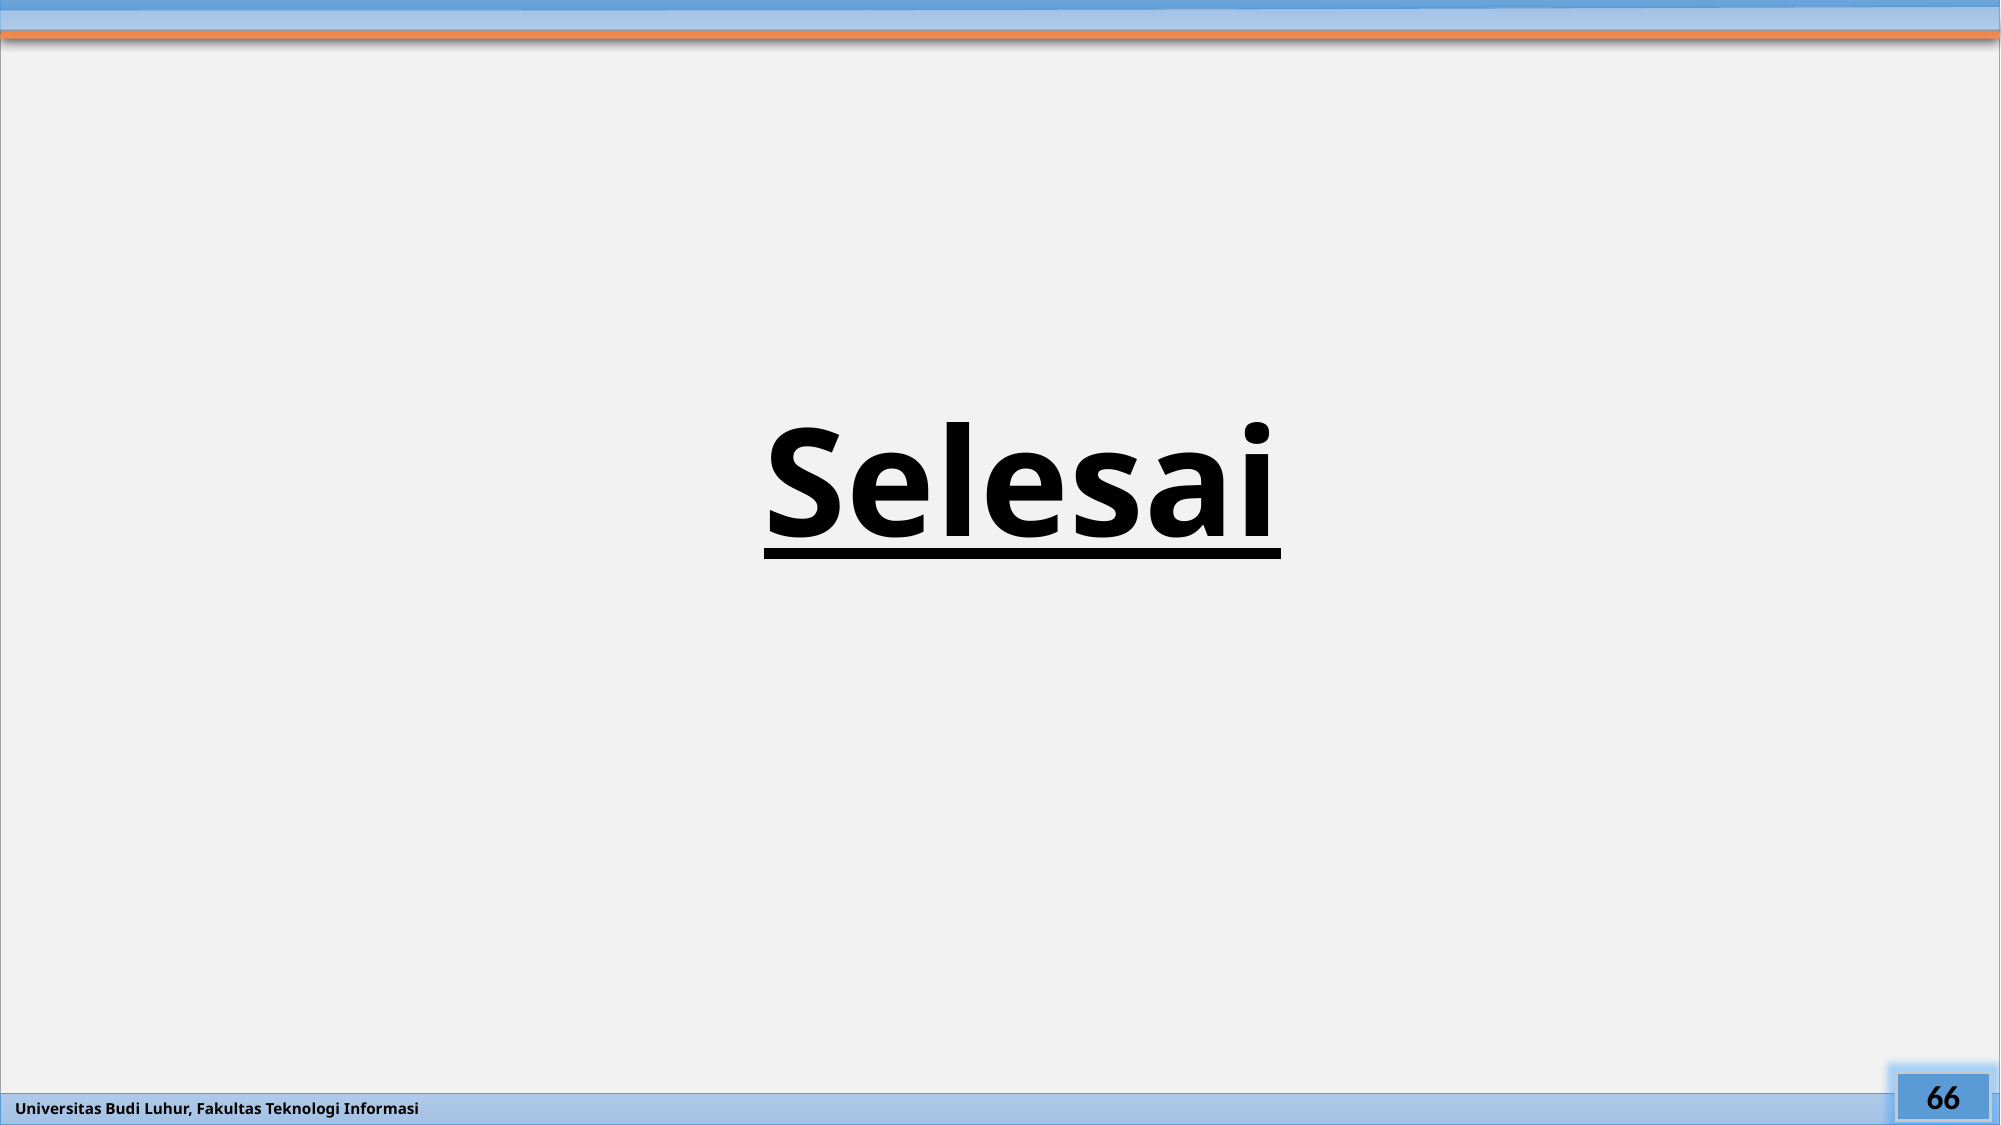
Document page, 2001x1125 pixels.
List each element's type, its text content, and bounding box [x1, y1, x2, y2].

text_box Selesai [26, 399, 1955, 645]
